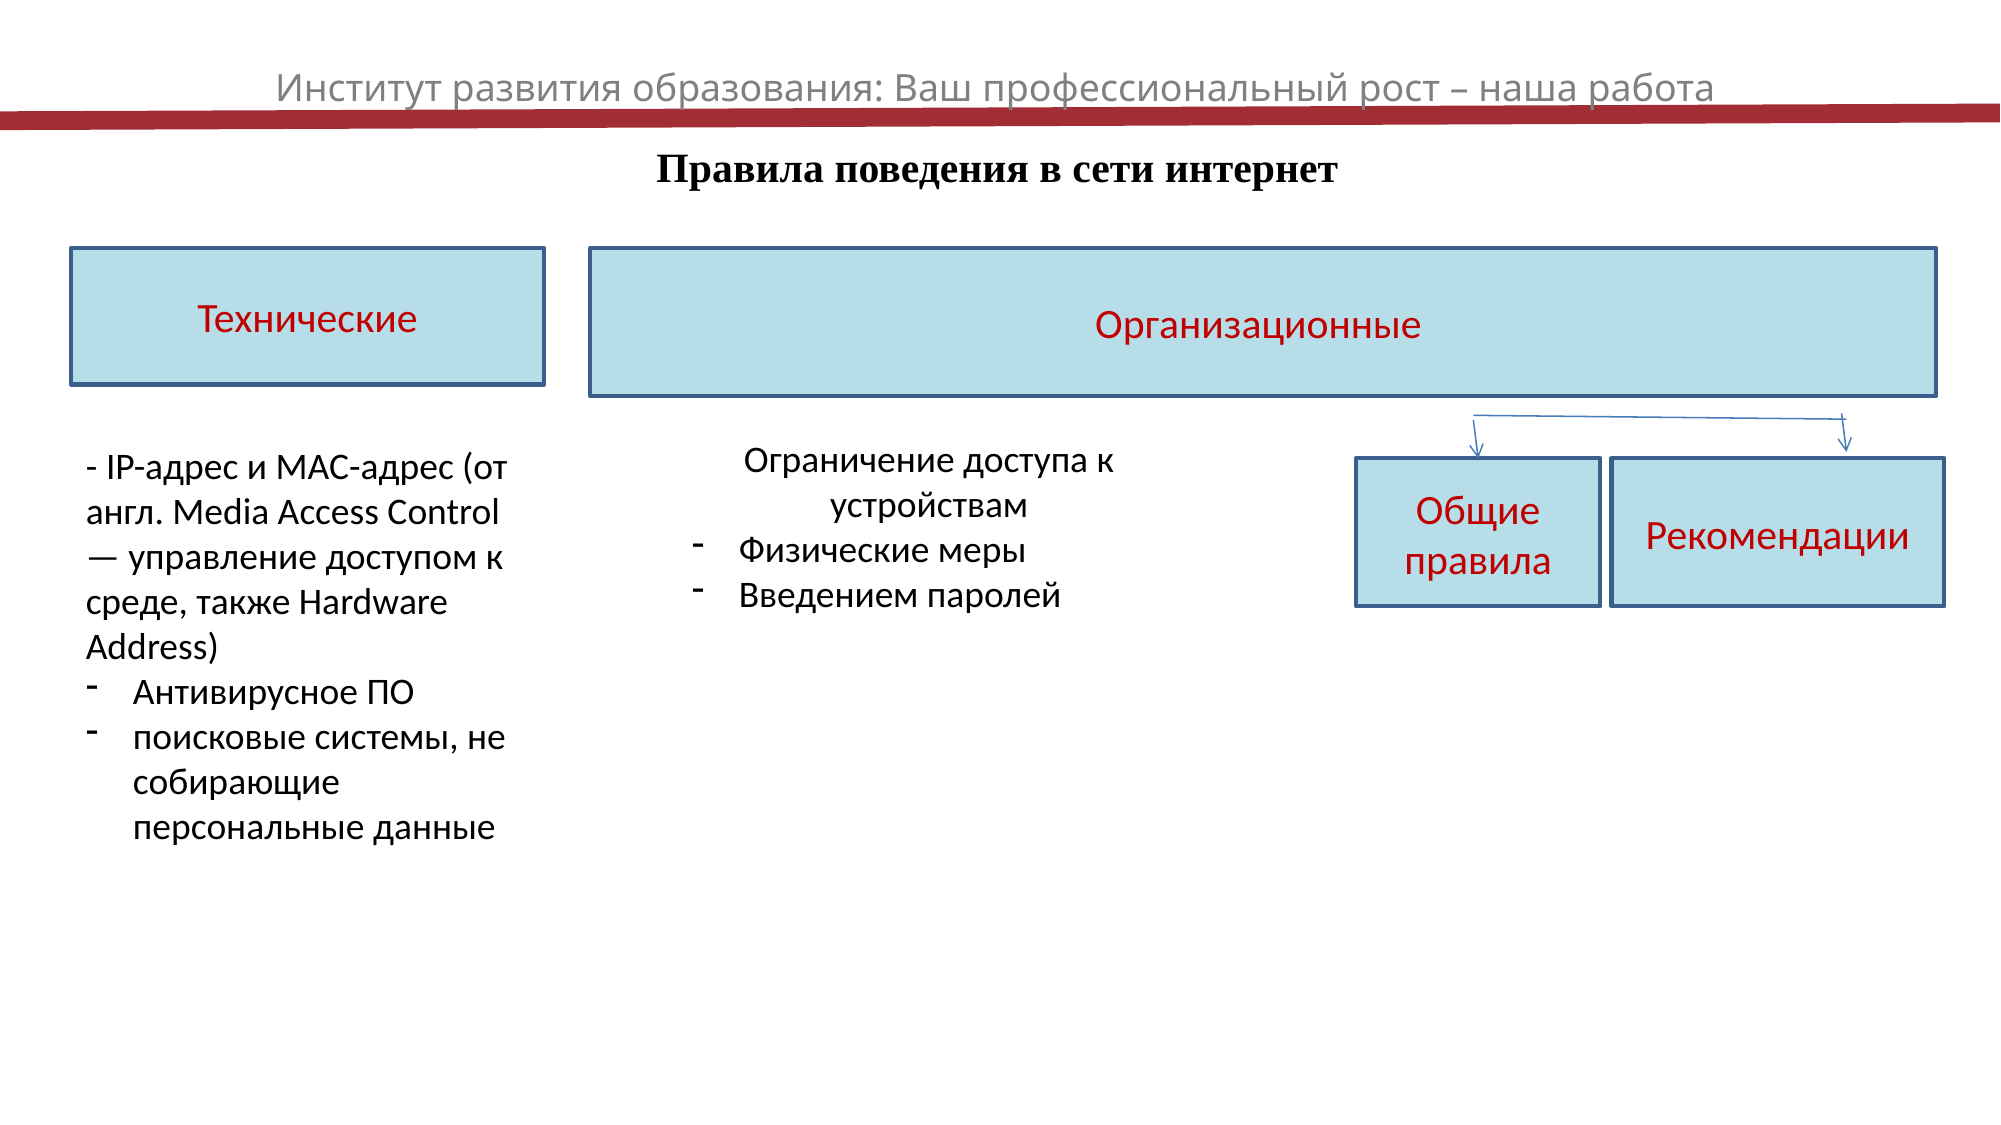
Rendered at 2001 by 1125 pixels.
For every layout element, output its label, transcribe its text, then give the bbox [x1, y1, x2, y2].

text_box Институт развития образования: Ваш профессиональный рост – наша работа [55, 56, 1937, 110]
text_box - IP-адрес и MAC-адрес (от англ. Media Access Control — управление доступом к среде, также Hardware Address) Антивирусное ПО поисковые системы, не собирающие персональные данные [71, 434, 545, 855]
text_box Рекомендации [1609, 456, 1946, 608]
text_box Ограничение доступа к устройствам Физические меры Введением паролей [677, 427, 1182, 623]
text_box Организационные [588, 246, 1938, 398]
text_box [1473, 415, 1847, 420]
text_box Правила поведения в сети интернет [641, 133, 1354, 199]
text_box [1824, 430, 1864, 436]
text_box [1456, 436, 1496, 442]
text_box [0, 112, 2000, 121]
text_box Технические [69, 246, 546, 387]
text_box Общие правила [1354, 456, 1602, 608]
